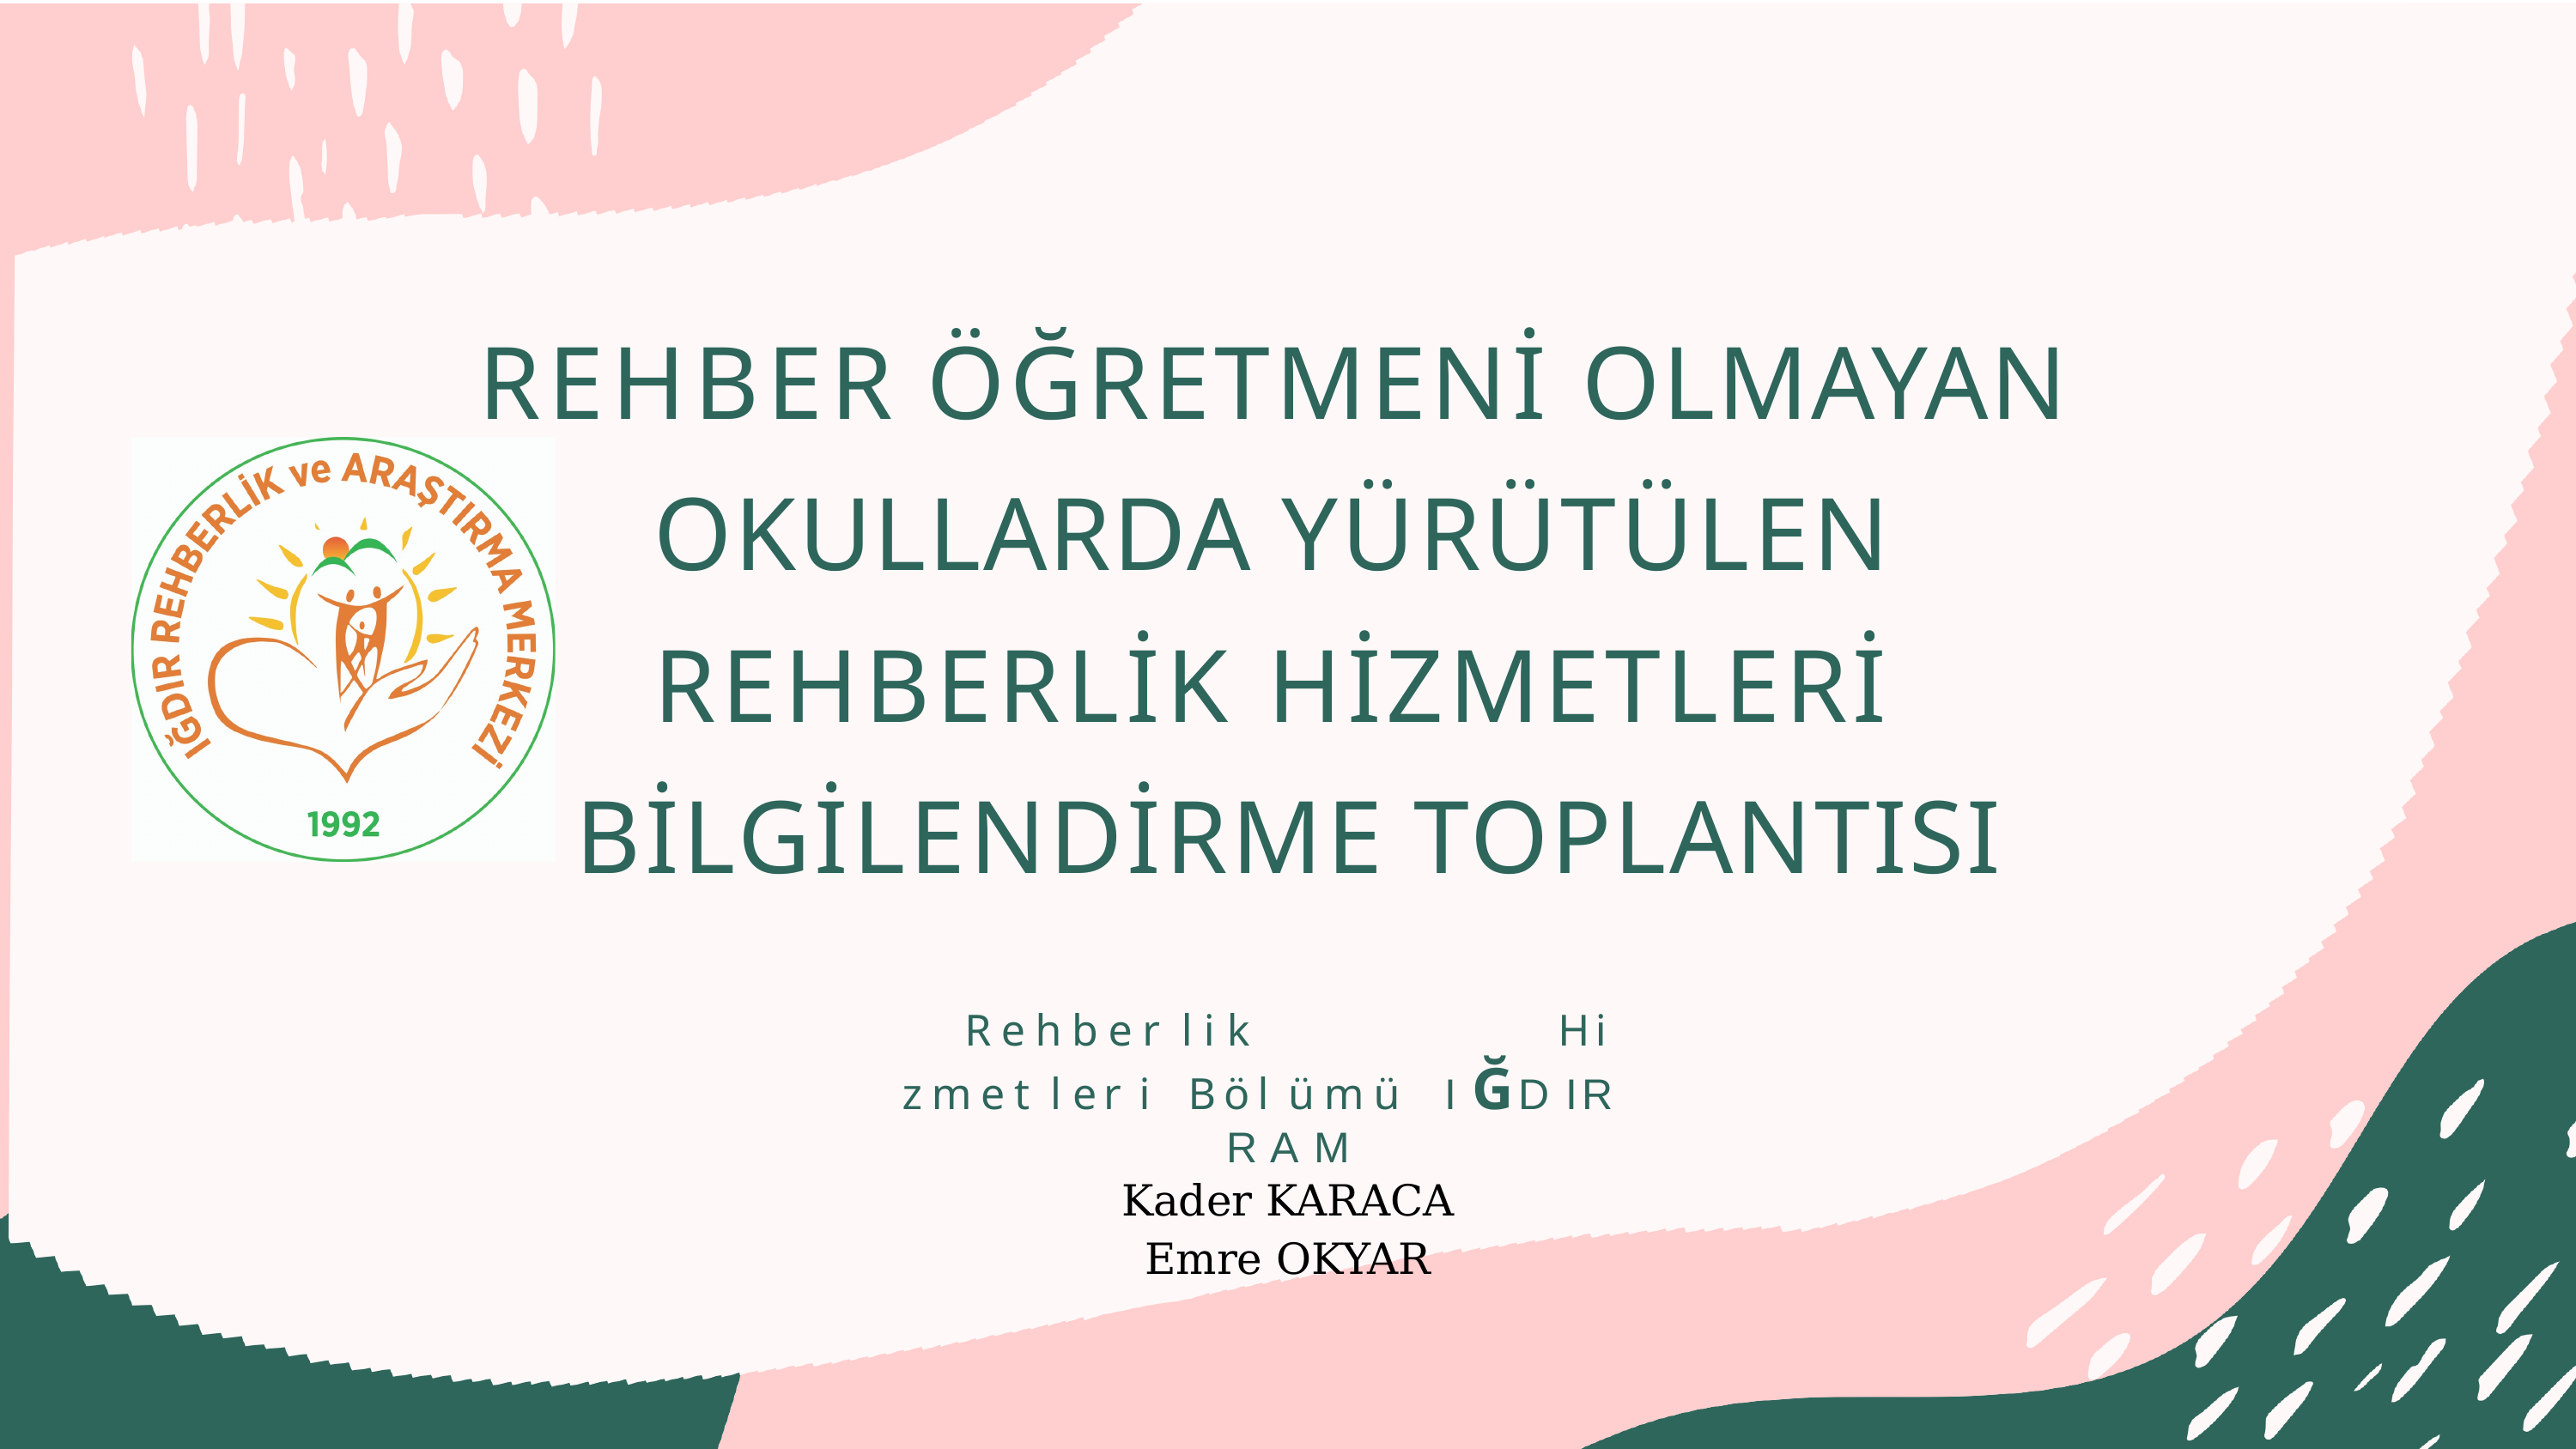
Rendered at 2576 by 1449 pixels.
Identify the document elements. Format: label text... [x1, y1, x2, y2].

text_box [131, 437, 447, 862]
text_box REHBER ÖĞRETMENİ OLMAYAN OKULLARDA YÜRÜTÜLEN REHBERLİK HİZMETLERİ BİLGİLENDİRME TOPLANTISI [447, 286, 2129, 894]
text_box [0, 0, 2576, 1449]
text_box Rehber l i k Hi zmet l er i Böl ümü I ĞD IR R AM Kader KARACA Emre OKYAR [890, 1003, 1686, 1283]
